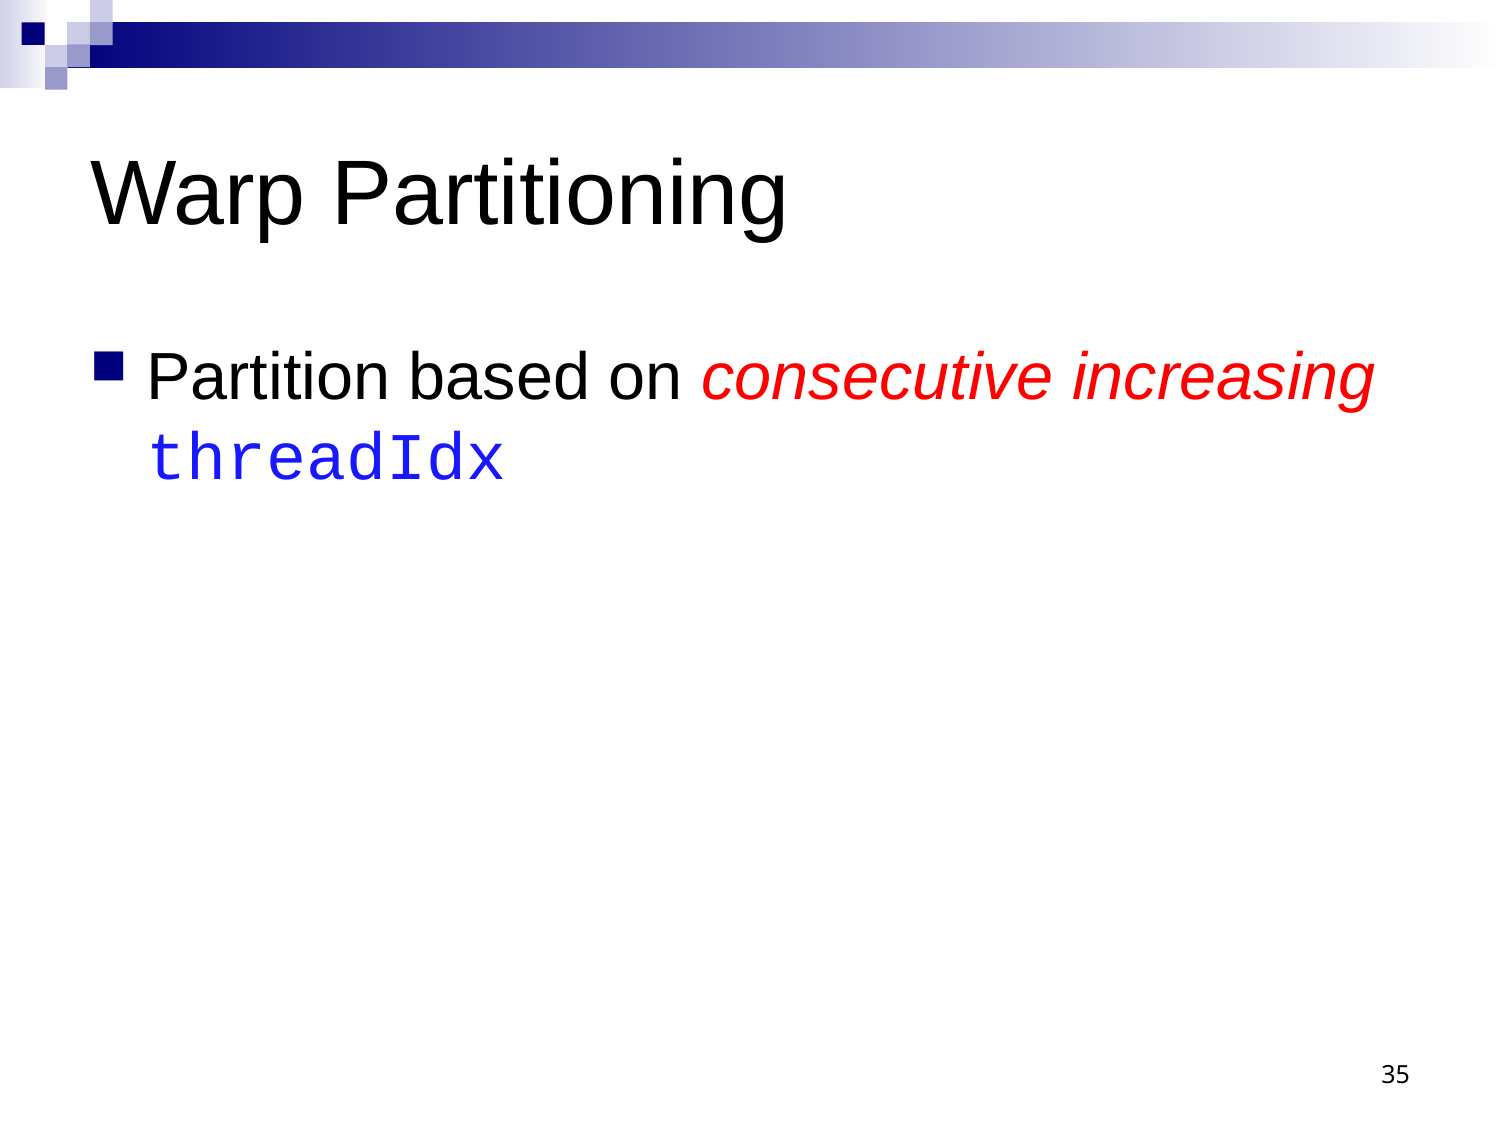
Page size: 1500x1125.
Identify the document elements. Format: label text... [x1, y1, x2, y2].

slide_number 35 [1074, 1024, 1426, 1101]
title Warp Partitioning [75, 75, 1425, 300]
list Partition based on consecutive increasing threadIdx [75, 324, 1500, 663]
